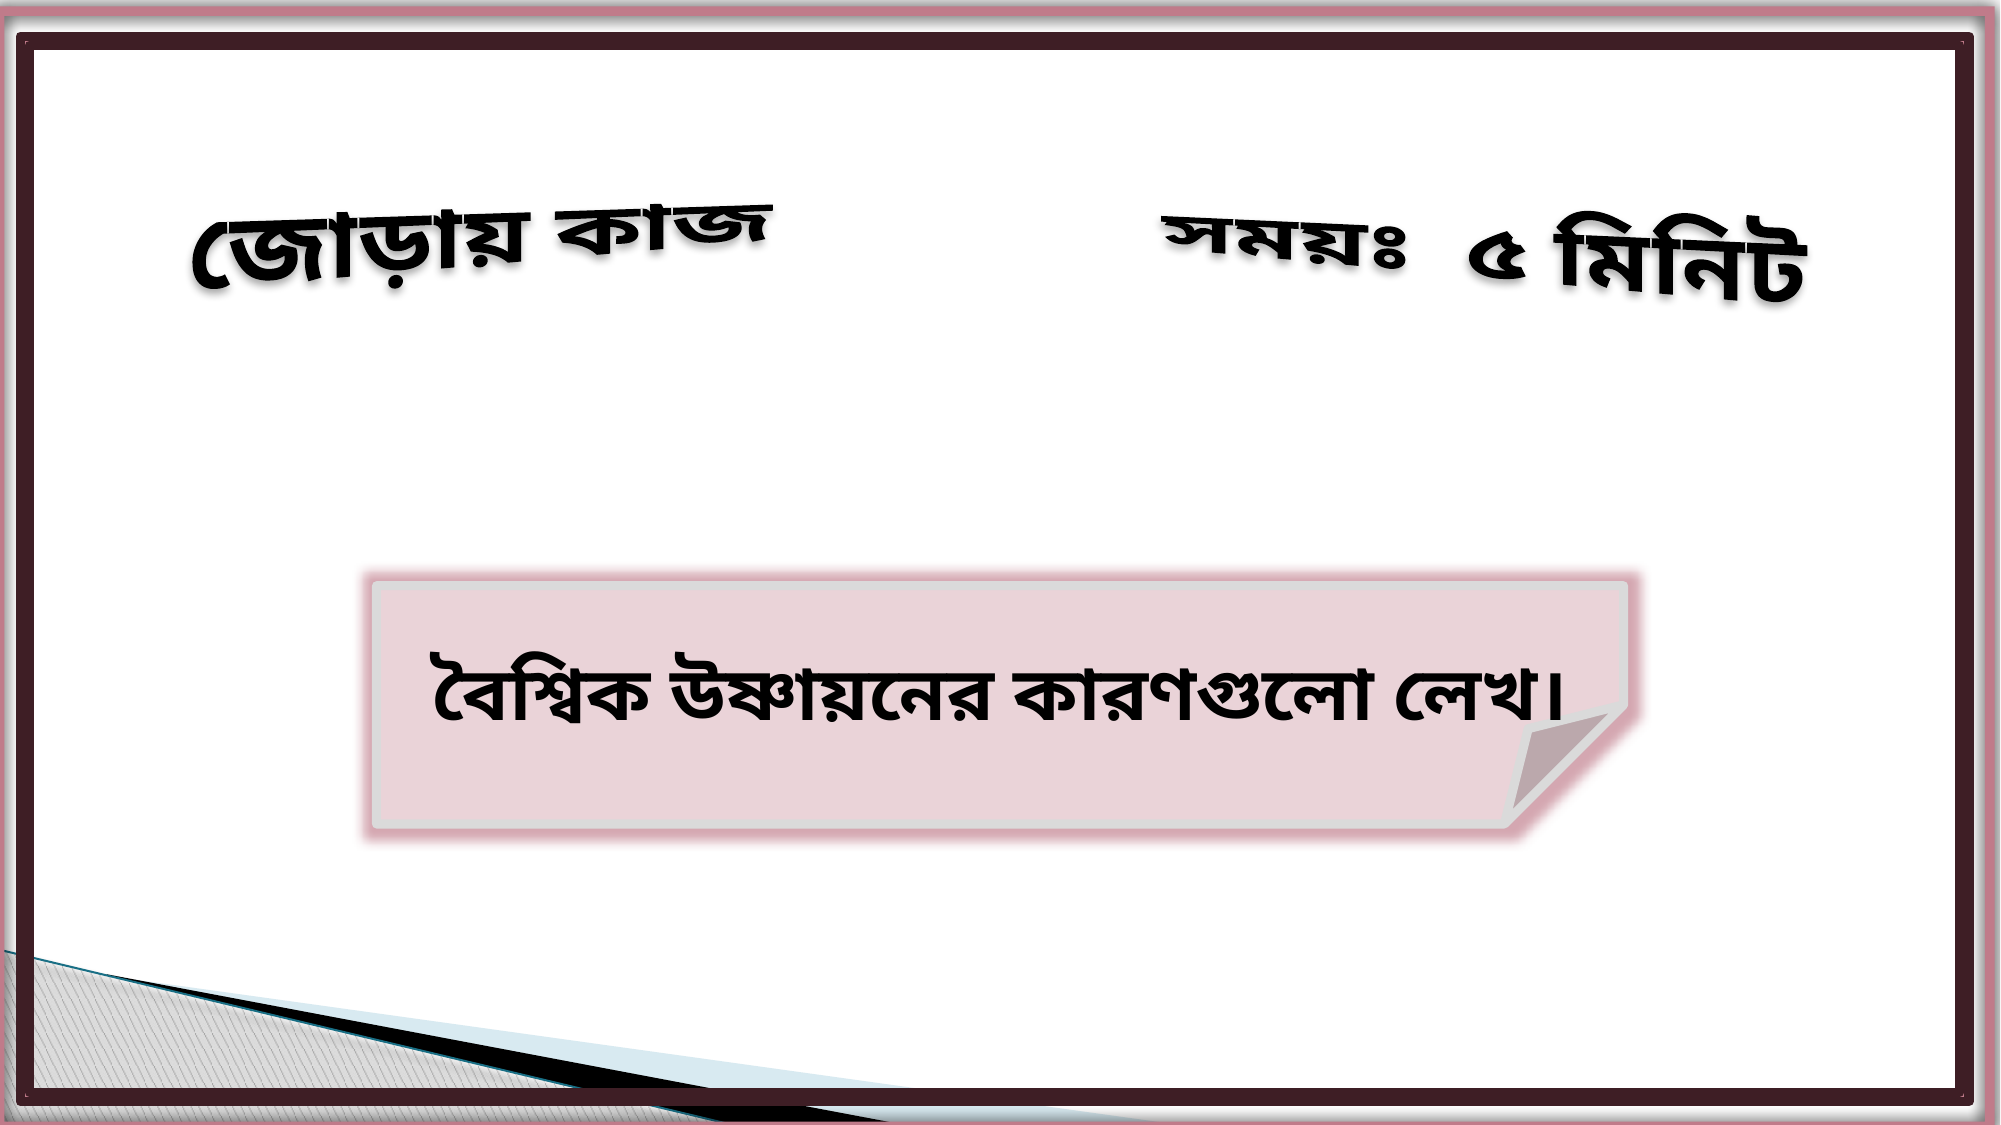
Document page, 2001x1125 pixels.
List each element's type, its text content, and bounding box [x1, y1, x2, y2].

text_box বৈশ্বিক উষ্ণায়নের কারণগুলো লেখ। [371, 581, 1629, 829]
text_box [192, 200, 1808, 311]
